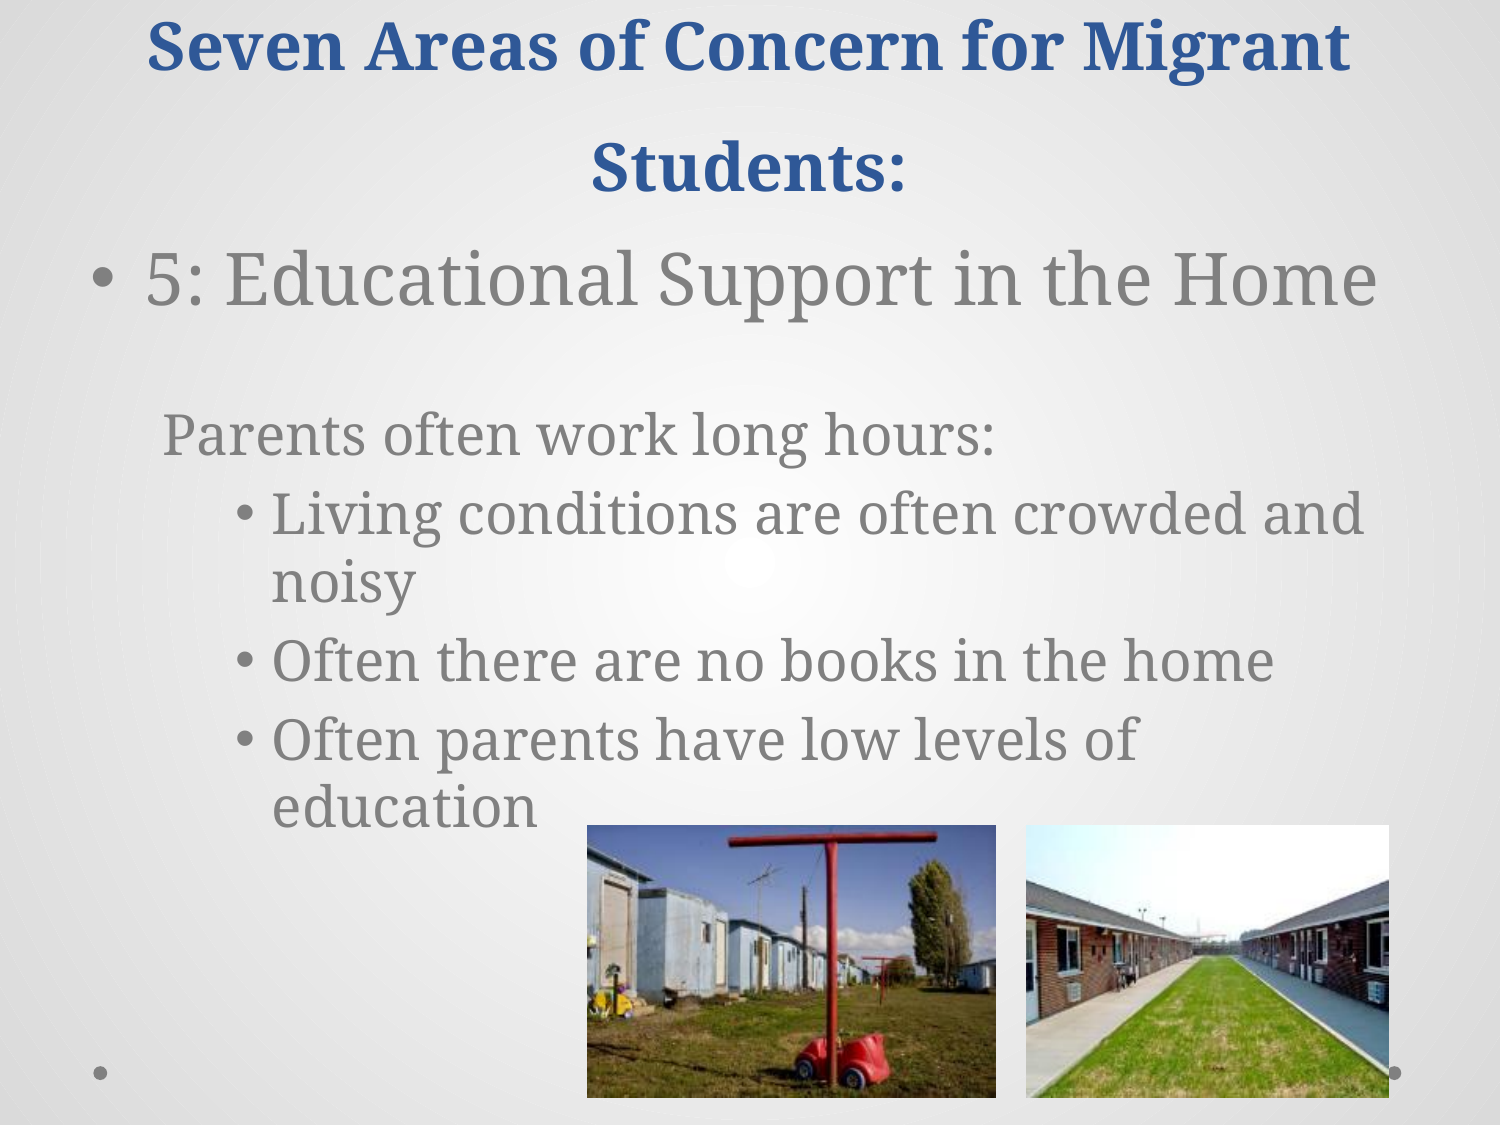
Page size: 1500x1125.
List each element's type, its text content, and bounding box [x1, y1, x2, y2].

picture [587, 825, 996, 1098]
title Seven Areas of Concern for Migrant Students: [24, 99, 1475, 213]
list 5: Educational Support in the Home Parents often work long hours: Living conditions are often crowded and noisy Often there are no books in the home Often parents have low levels of education [75, 224, 1413, 918]
picture [1026, 825, 1390, 1098]
